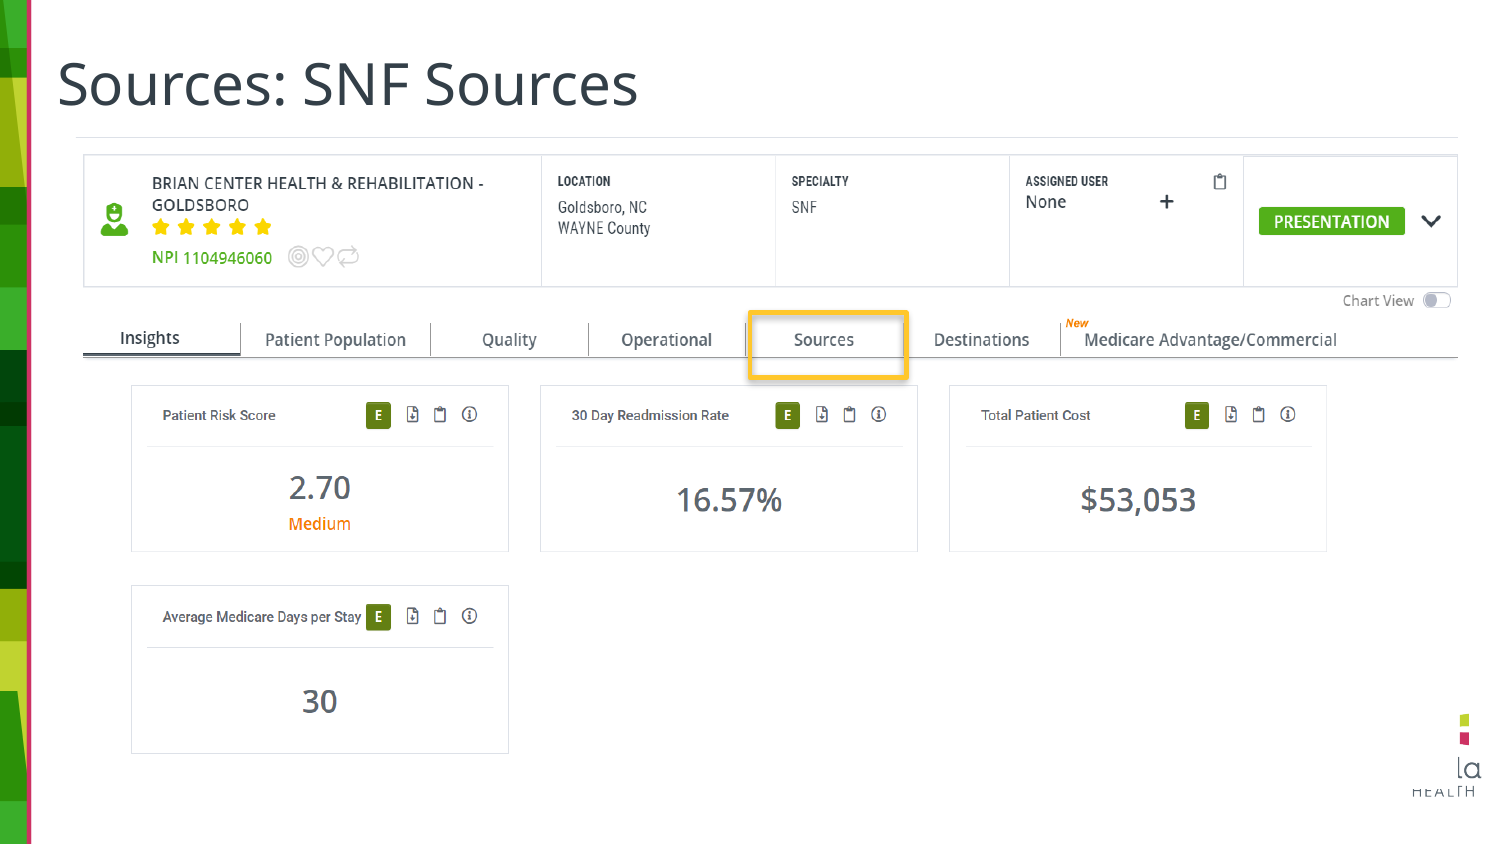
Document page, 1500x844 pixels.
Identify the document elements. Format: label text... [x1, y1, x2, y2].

picture [0, 0, 1500, 844]
title Sources: SNF Sources [41, 11, 1317, 152]
